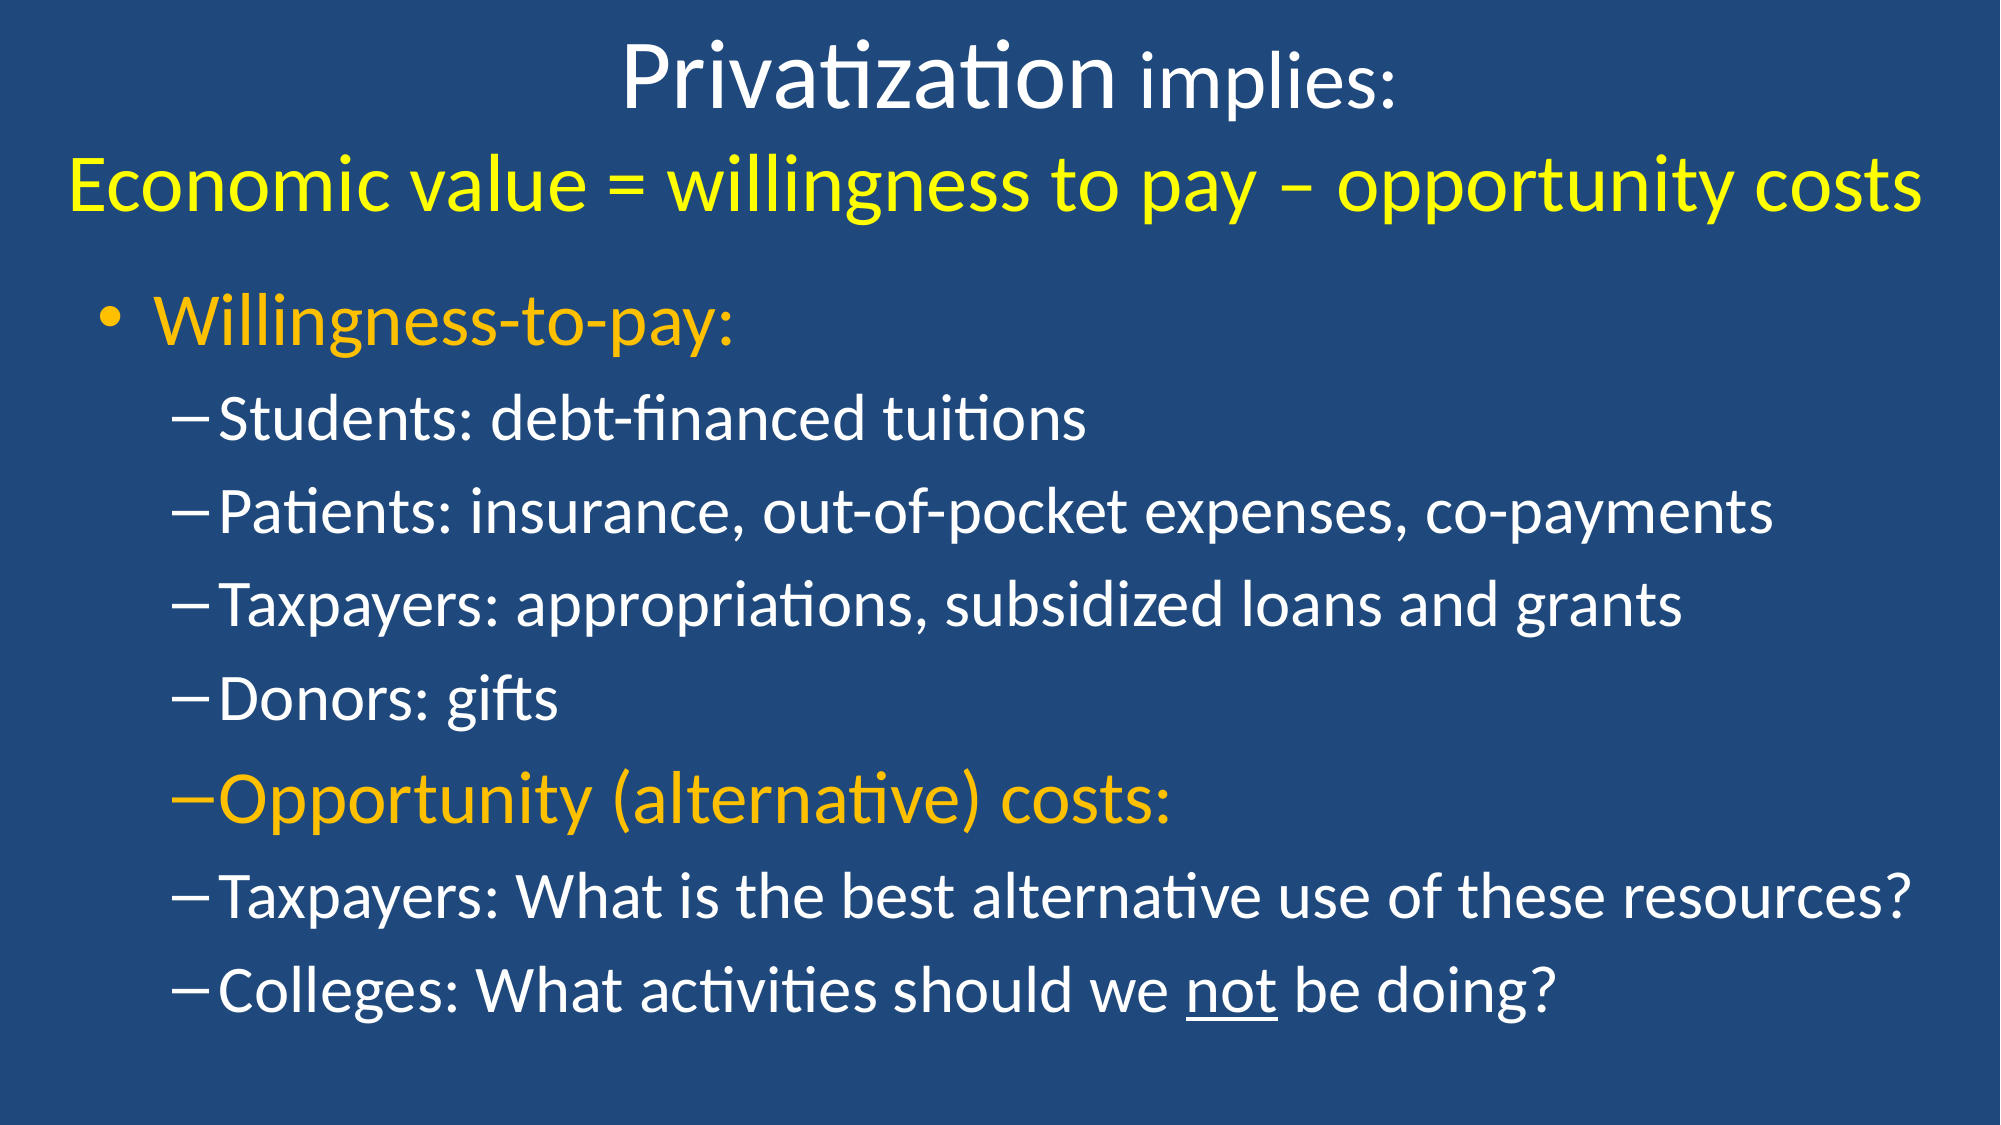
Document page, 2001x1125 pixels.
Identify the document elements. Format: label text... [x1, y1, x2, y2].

list Willingness-to-pay: Students: debt-financed tuitions Patients: insurance, out-of-pocket expenses, co-payments Taxpayers: appropriations, subsidized loans and grants Donors: gifts Opportunity (alternative) costs: Taxpayers: What is the best alternative use of these resources? Colleges: What activities should we not be doing? [82, 262, 2000, 1125]
title Privatization implies: Economic value = willingness to pay – opportunity costs [32, 0, 1962, 238]
